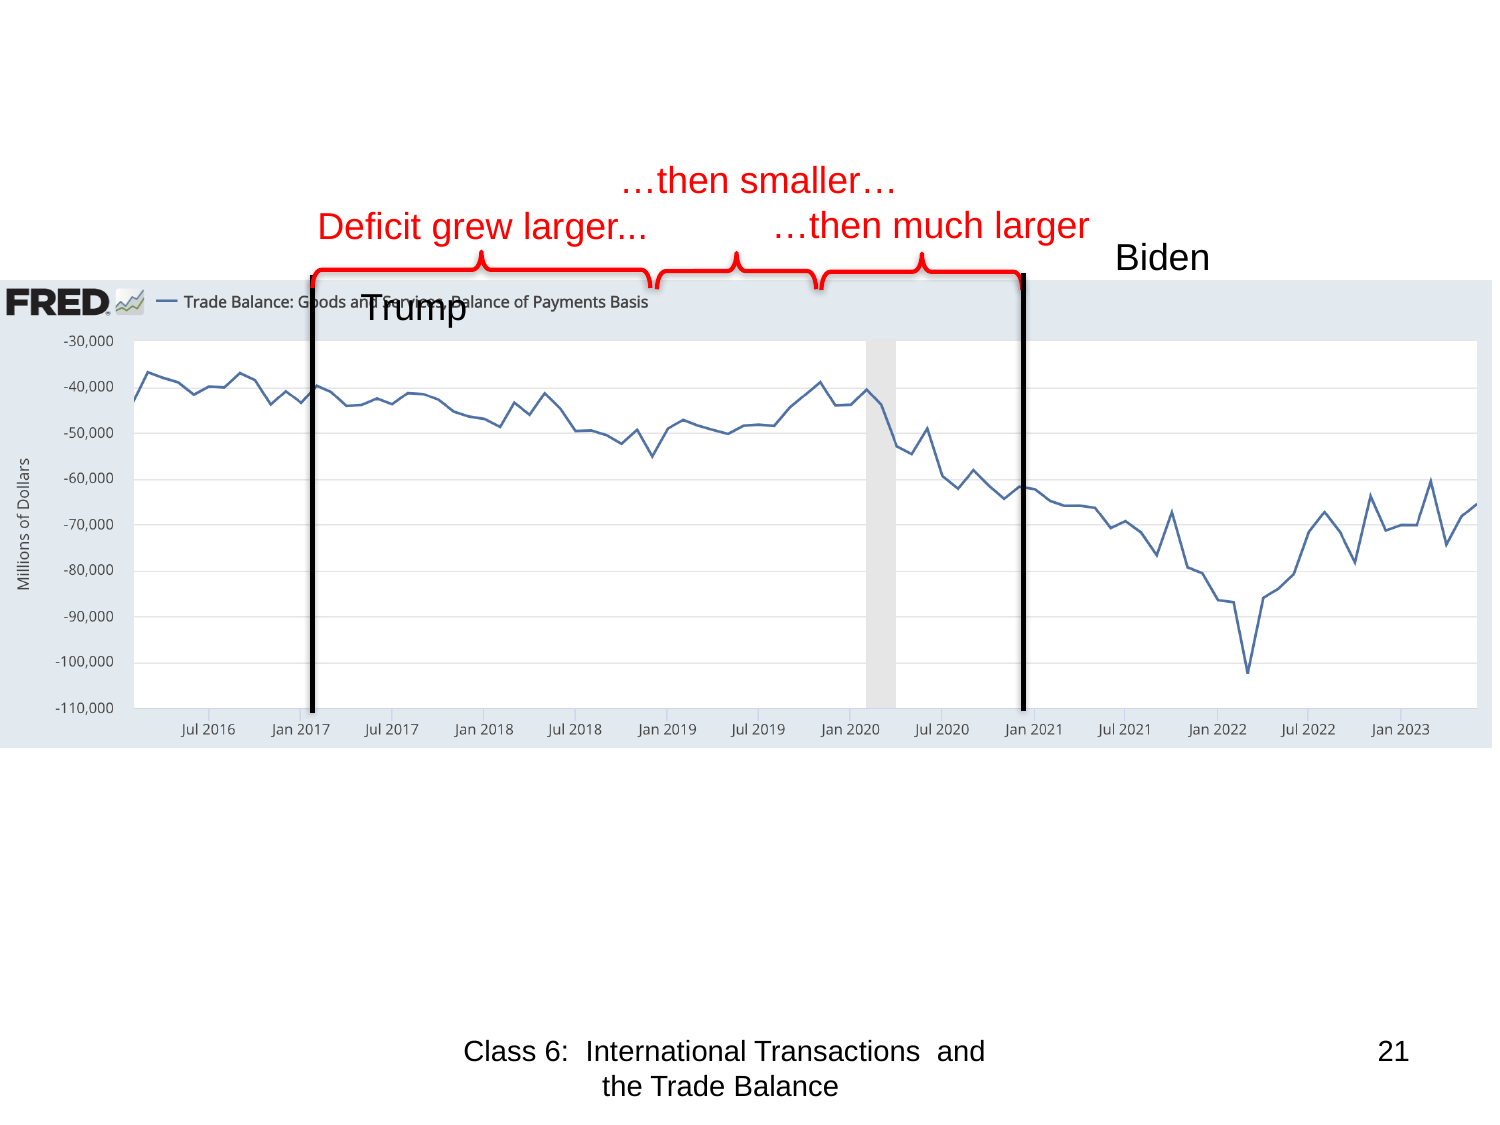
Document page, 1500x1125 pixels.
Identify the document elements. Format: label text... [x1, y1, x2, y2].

picture [0, 280, 1492, 749]
text_box …then smaller… [583, 148, 934, 208]
text_box [656, 250, 817, 279]
text_box Deficit grew larger... [295, 194, 671, 255]
text_box [821, 254, 1020, 279]
text_box Biden [1099, 225, 1463, 279]
text_box …then much larger [755, 193, 1106, 254]
slide_number 21 [1074, 1024, 1426, 1103]
footer Class 6: International Transactions and the Trade Balance [437, 1024, 1013, 1103]
text_box [313, 255, 652, 279]
